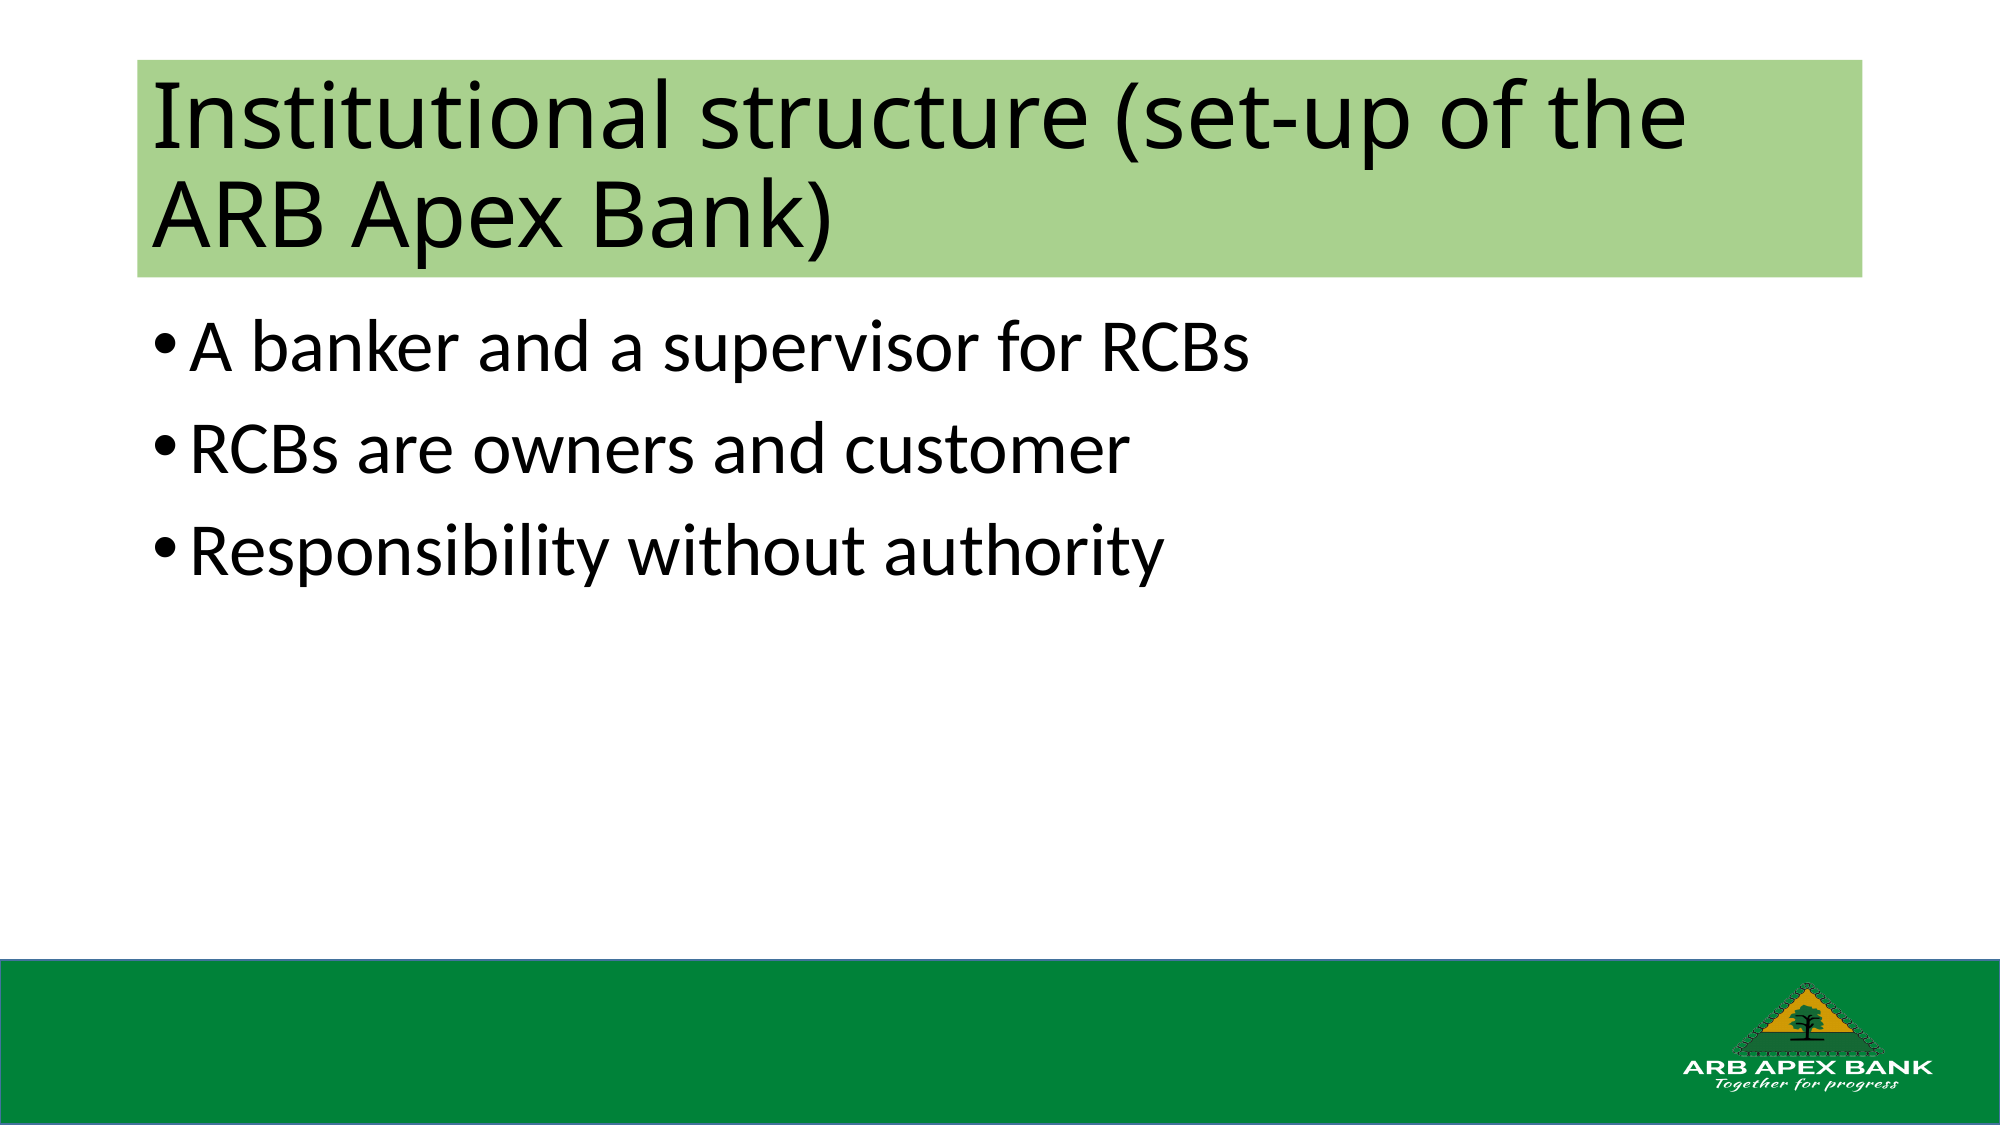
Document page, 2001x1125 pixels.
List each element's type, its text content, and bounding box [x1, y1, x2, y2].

title Institutional structure (set-up of the ARB Apex Bank) [137, 59, 1863, 278]
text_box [0, 959, 2000, 1124]
list A banker and a supervisor for RCBs RCBs are owners and customer Responsibility without authority [137, 299, 1863, 959]
